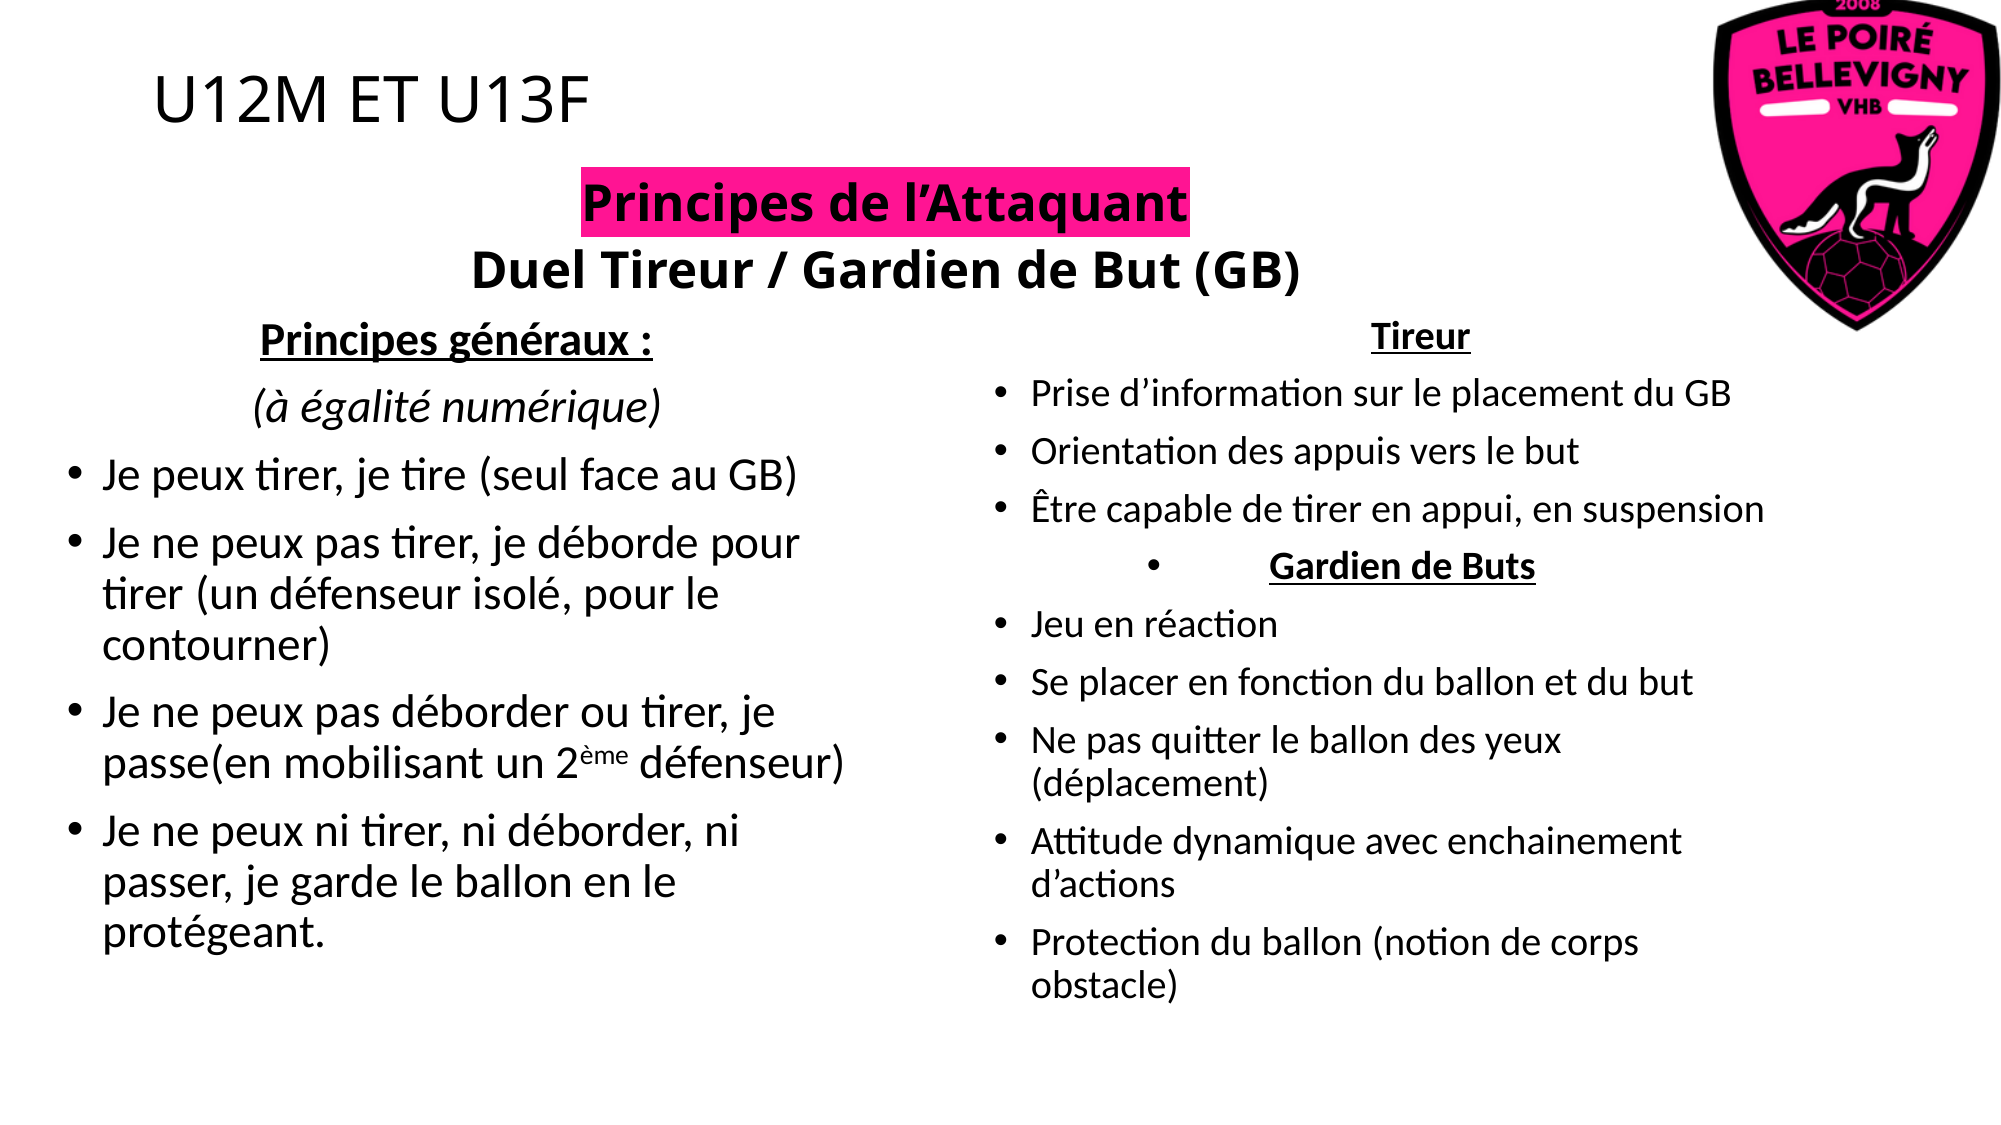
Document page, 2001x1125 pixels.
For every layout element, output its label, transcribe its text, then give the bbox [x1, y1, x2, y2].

picture [1686, 0, 2001, 351]
text_box Duel Tireur / Gardien de But (GB) [85, 236, 1686, 308]
title U12M ET U13F [137, 59, 1686, 145]
text_box Tireur Prise d’information sur le placement du GB Orientation des appuis vers le but Être capable de tirer en appui, en suspension Gardien de Buts Jeu en réaction Se placer en fonction du ballon et du but Ne pas quitter le ballon des yeux (déplacement) Attitude dynamique avec enchainement d’actions Protection du ballon (notion de corps obstacle) [979, 308, 1789, 1064]
text_box Principes de l’Attaquant [85, 169, 1686, 236]
list Principes généraux : (à égalité numérique) Je peux tirer, je tire (seul face au GB) Je ne peux pas tirer, je déborde pour tirer (un défenseur isolé, pour le contourner) Je ne peux pas déborder ou tirer, je passe(en mobilisant un 2ème défenseur) Je ne peux ni tirer, ni déborder, ni passer, je garde le ballon en le protégeant. [51, 307, 862, 1012]
